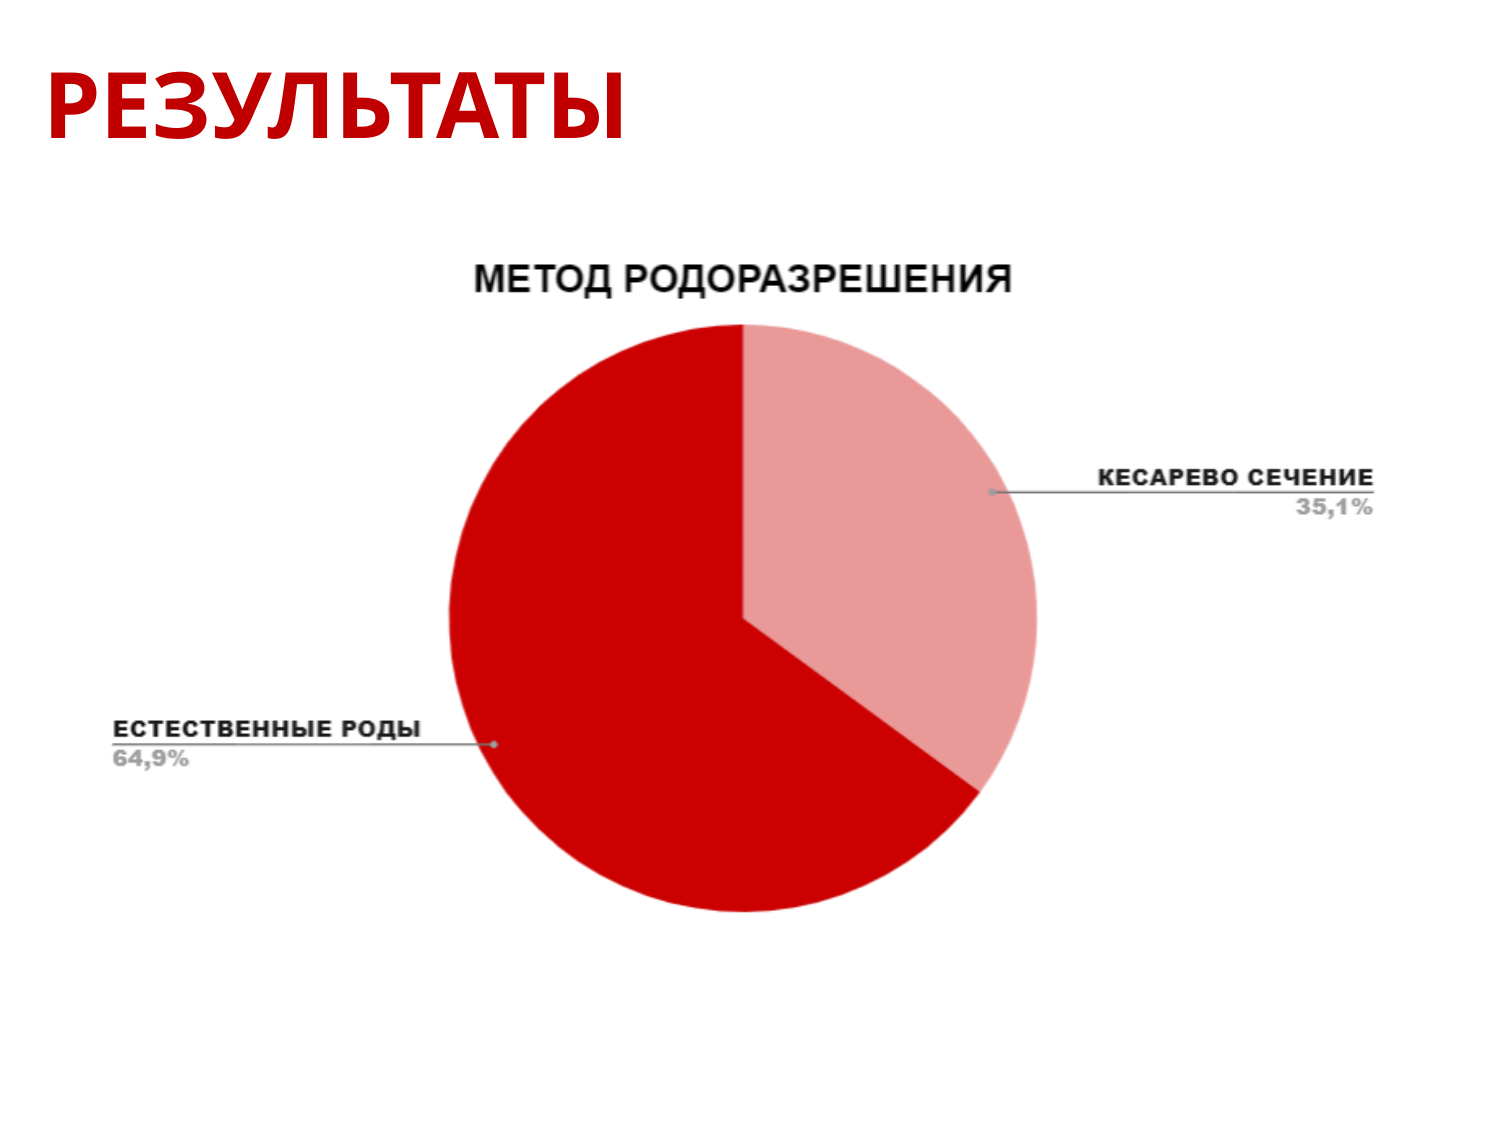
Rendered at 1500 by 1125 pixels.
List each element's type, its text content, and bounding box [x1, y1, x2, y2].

picture [83, 234, 1396, 927]
title РЕЗУЛЬТАТЫ [28, 0, 1322, 218]
